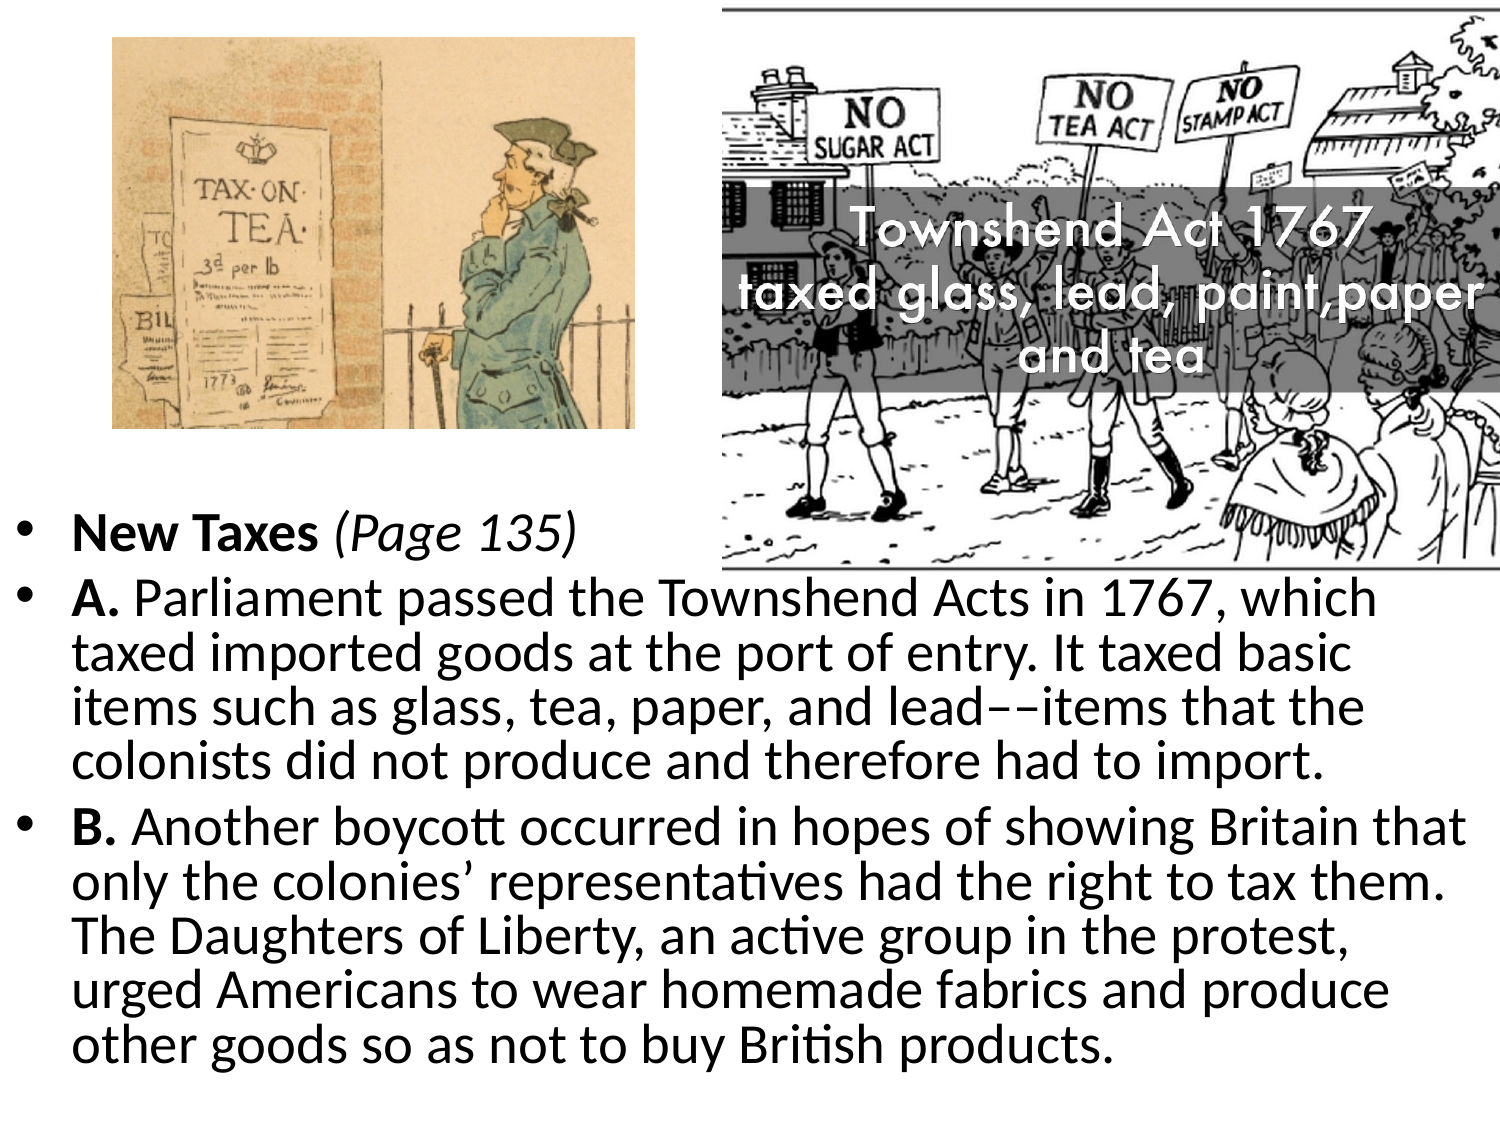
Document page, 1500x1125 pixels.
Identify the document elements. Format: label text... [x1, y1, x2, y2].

picture [112, 37, 635, 429]
list New Taxes (Page 135) A. Parliament passed the Townshend Acts in 1767, which taxed imported goods at the port of entry. It taxed basic items such as glass, tea, paper, and lead––items that the colonists did not produce and therefore had to import. B. Another boycott occurred in hopes of showing Britain that only the colonies’ representatives had the right to tax them. The Daughters of Liberty, an active group in the protest, urged Americans to wear homemade fabrics and produce other goods so as not to buy British products. [0, 500, 1500, 1125]
picture [721, 4, 1500, 576]
